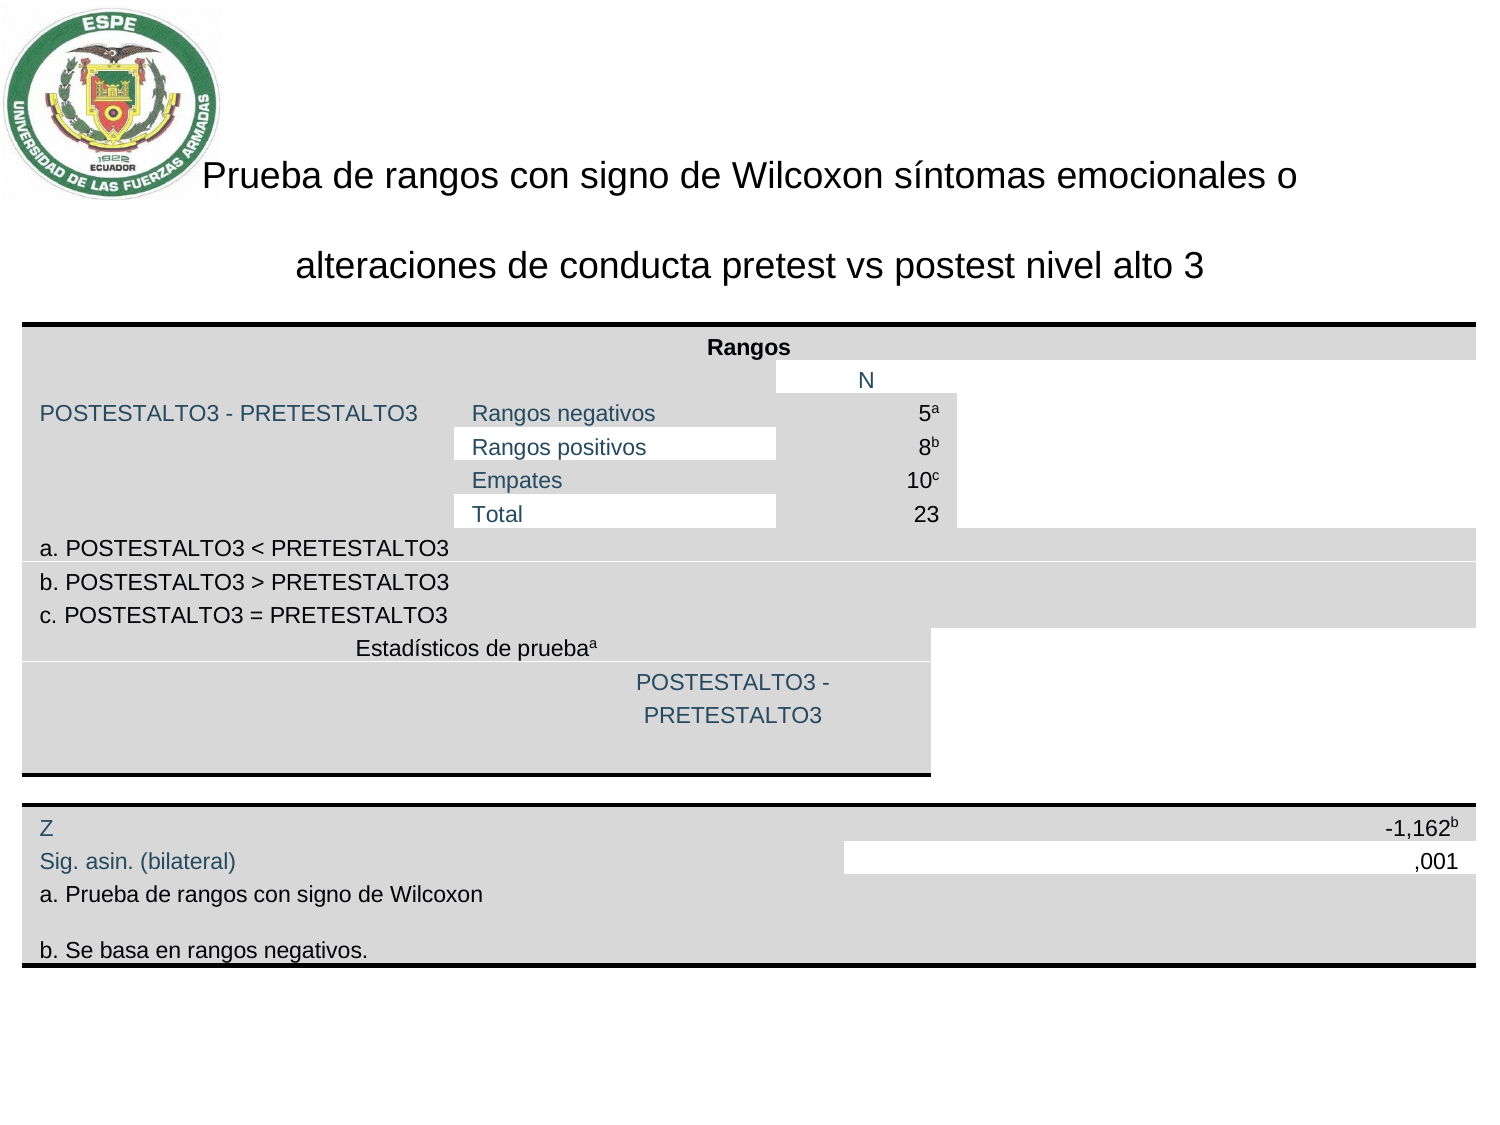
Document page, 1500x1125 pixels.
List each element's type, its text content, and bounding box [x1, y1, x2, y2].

picture [1, 5, 221, 201]
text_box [21, 321, 1479, 802]
text_box Prueba de rangos con signo de Wilcoxon síntomas emocionales o alteraciones de conducta pretest vs postest nivel alto 3 [142, 98, 1358, 293]
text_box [21, 802, 1479, 994]
